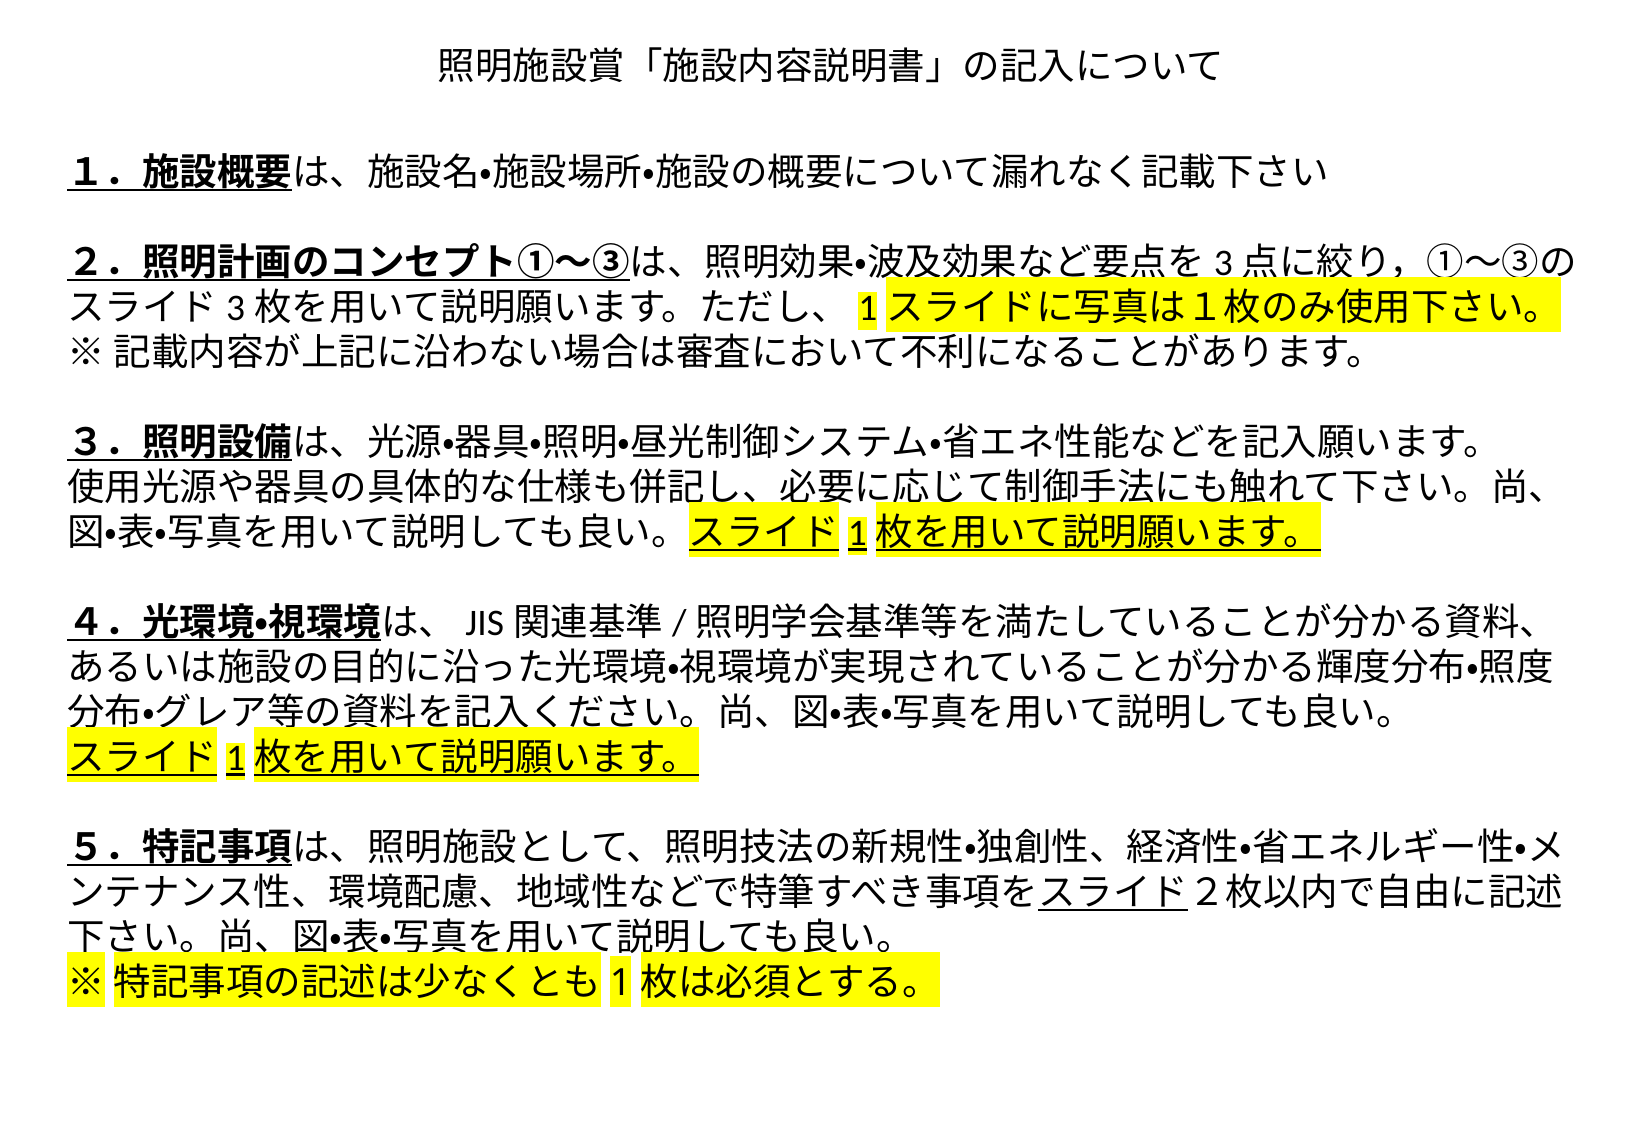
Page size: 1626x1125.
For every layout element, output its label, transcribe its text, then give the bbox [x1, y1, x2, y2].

text_box 照明施設賞「施設内容説明書」の記入について [423, 34, 1240, 95]
text_box １．施設概要は、施設名・施設場所・施設の概要について漏れなく記載下さい ２．照明計画のコンセプト①～③は、照明効果・波及効果など要点を3点に絞り，①～③のスライド3枚を用いて説明願います。ただし、1スライドに写真は１枚のみ使用下さい。 ※記載内容が上記に沿わない場合は審査において不利になることがあります。 ３．照明設備は、光源・器具・照明・昼光制御システム・省エネ性能などを記入願います。 使用光源や器具の具体的な仕様も併記し、必要に応じて制御手法にも触れて下さい。尚、図・表・写真を用いて説明しても良い。スライド1枚を用いて説明願います。 ４．光環境・視環境は、JIS関連基準/照明学会基準等を満たしていることが分かる資料、あるいは施設の目的に沿った光環境・視環境が実現されていることが分かる輝度分布・照度分布・グレア等の資料を記入ください。尚、図・表・写真を用いて説明しても良い。 スライド1枚を用いて説明願います。 ５．特記事項は、照明施設として、照明技法の新規性・独創性、経済性・省エネルギー性・メンテナンス性、環境配慮、地域性などで特筆すべき事項をスライド２枚以内で自由に記述下さい。尚、図・表・写真を用いて説明しても良い。 ※特記事項の記述は少なくとも1枚は必須とする。 [52, 140, 1594, 1101]
